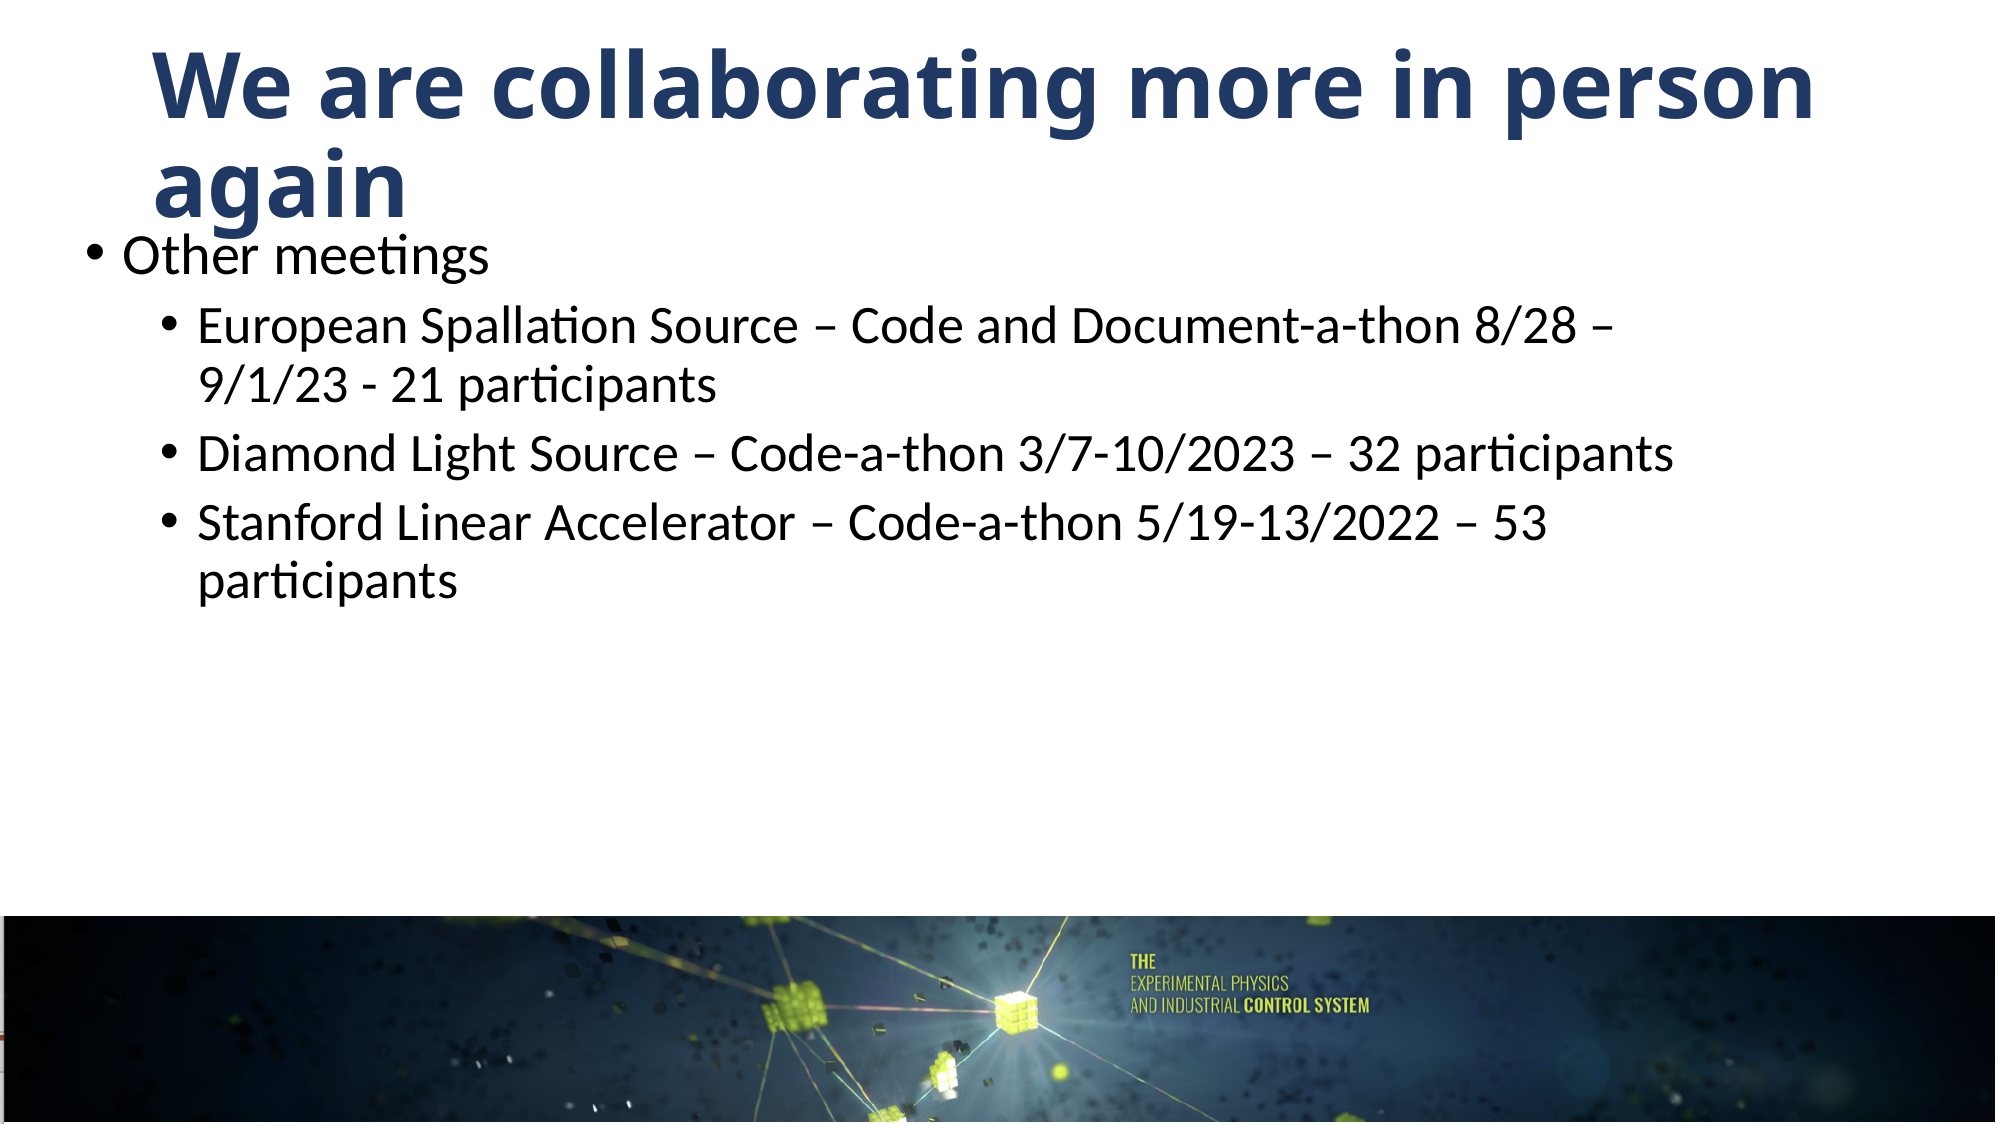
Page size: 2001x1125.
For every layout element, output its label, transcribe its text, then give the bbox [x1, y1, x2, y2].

list Other meetings European Spallation Source – Code and Document-a-thon 8/28 – 9/1/23 - 21 participants Diamond Light Source – Code-a-thon 3/7-10/2023 – 32 participants Stanford Linear Accelerator – Code-a-thon 5/19-13/2022 – 53 participants [70, 216, 1796, 907]
title We are collaborating more in person again [137, 59, 1863, 217]
picture [0, 916, 1995, 1124]
